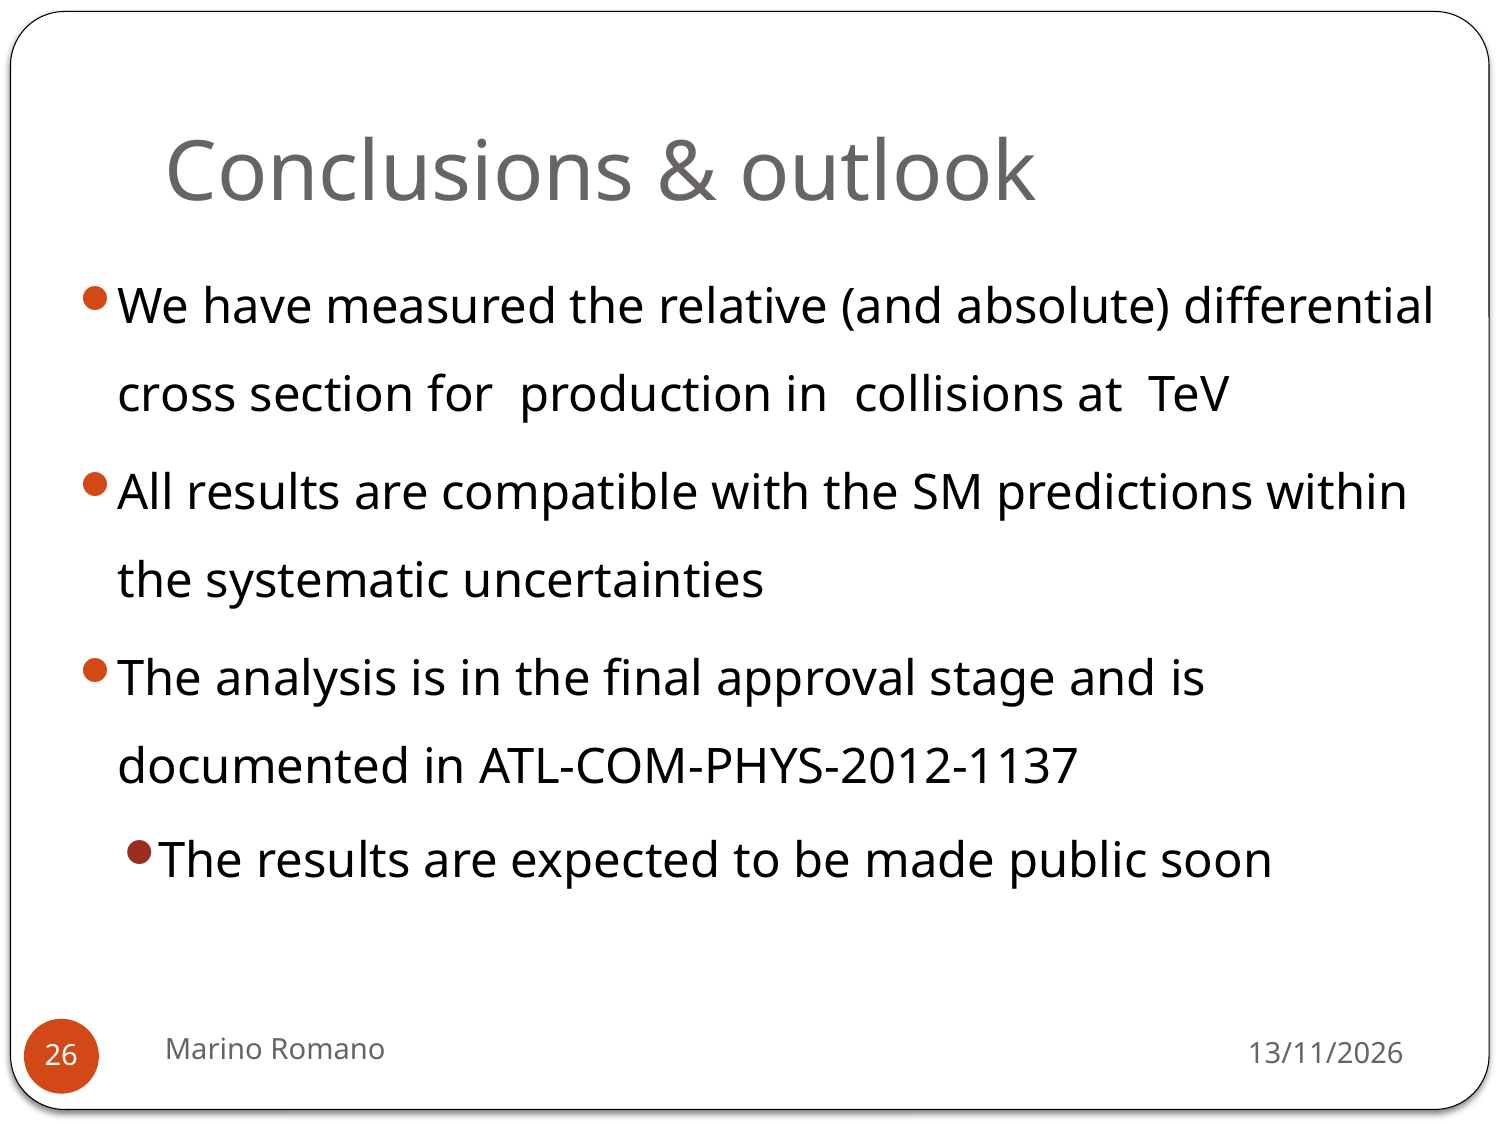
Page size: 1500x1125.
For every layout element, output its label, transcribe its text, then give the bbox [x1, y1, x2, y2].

title Conclusions & outlook [150, 45, 1425, 233]
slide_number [1012, 1015, 1419, 1094]
slide_number 26 [23, 1018, 99, 1094]
footer Marino Romano [150, 1012, 800, 1088]
